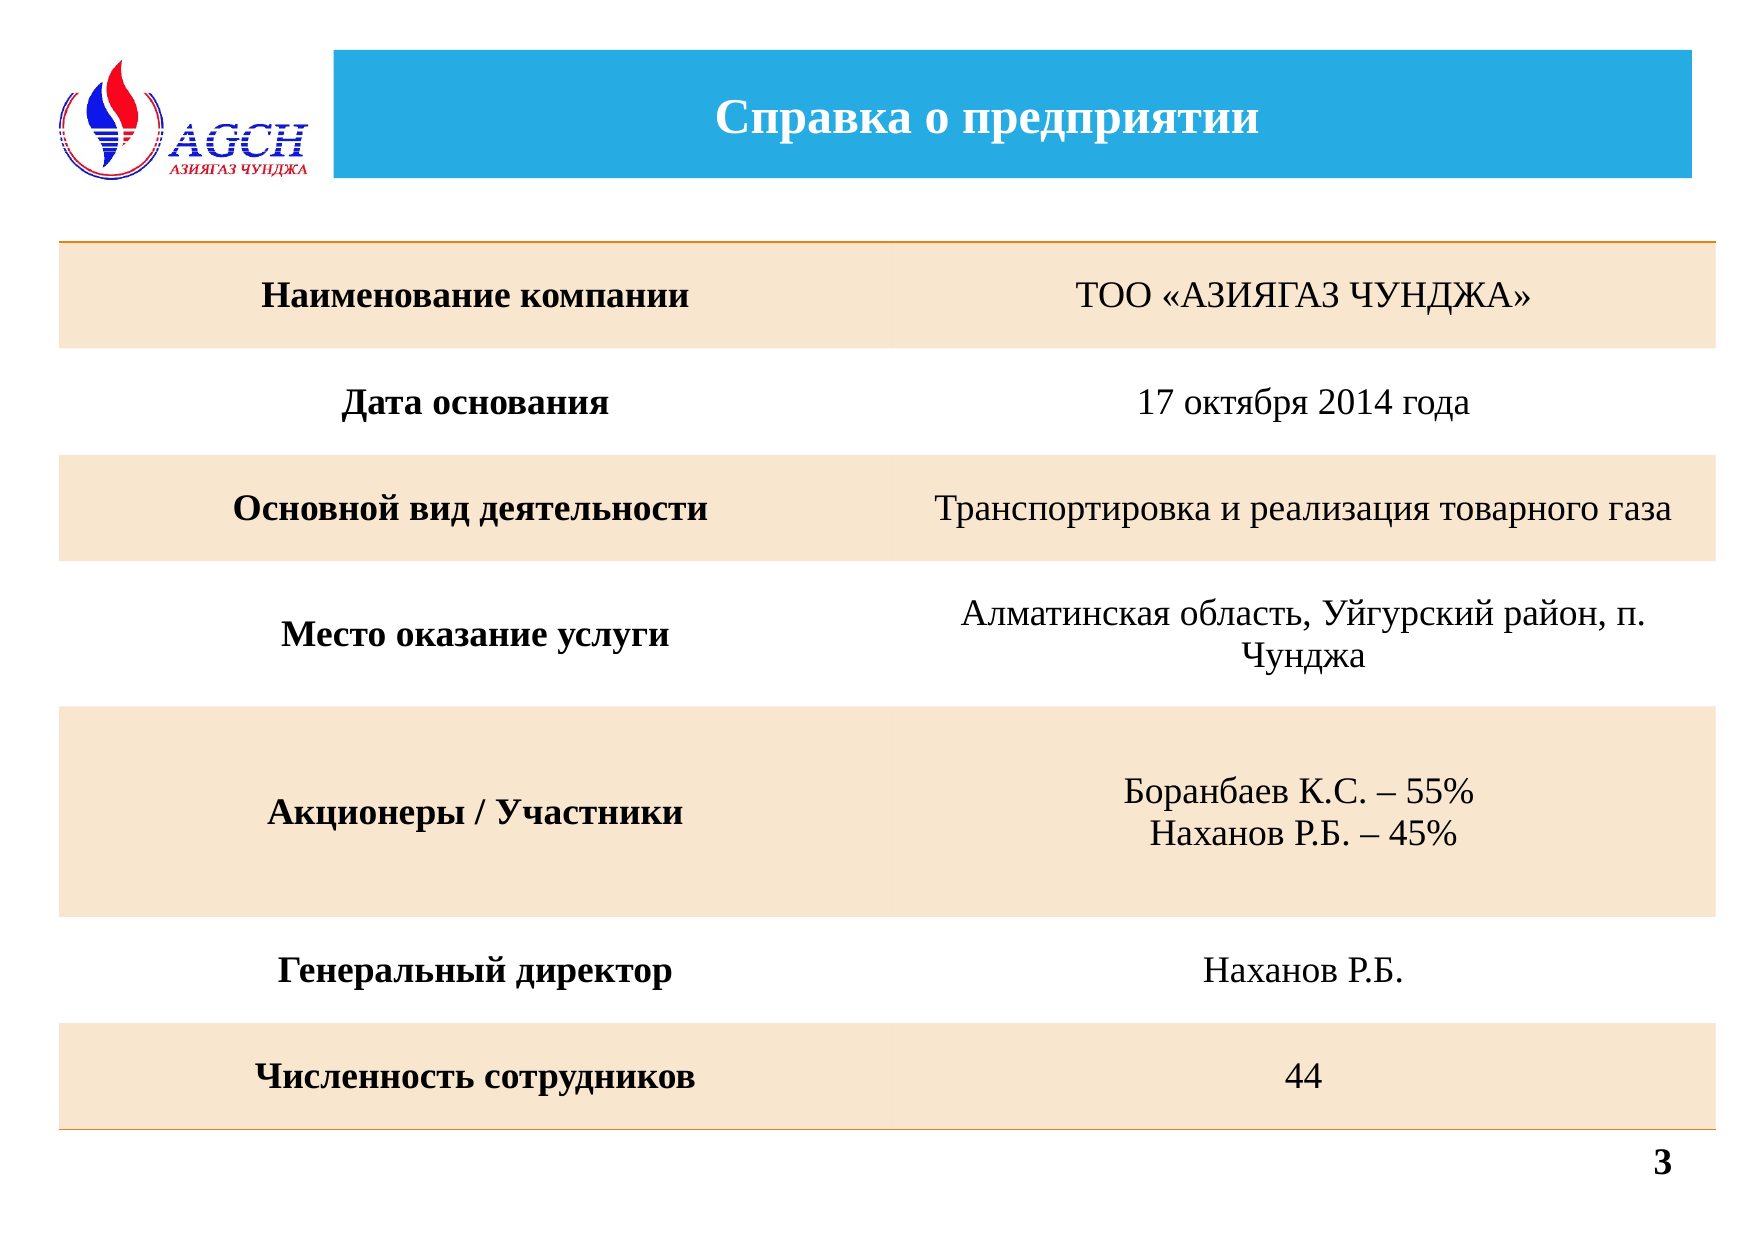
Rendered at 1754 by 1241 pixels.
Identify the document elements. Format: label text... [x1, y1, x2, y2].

picture [41, 42, 333, 189]
text_box 3 [1638, 1130, 1686, 1190]
text_box [333, 49, 1692, 179]
table_cell Боранбаев К.С. – 55% Наханов Р.Б. – 45% [892, 706, 1716, 917]
table_cell Генеральный директор [59, 917, 892, 1023]
table_cell Алматинская область, Уйгурский район, п. Чунджа [892, 561, 1716, 706]
table_cell 44 [892, 1023, 1716, 1129]
table_cell Дата основания [59, 348, 892, 455]
table_cell Место оказание услуги [59, 561, 892, 706]
table_cell Численность сотрудников [59, 1023, 892, 1129]
table_cell Акционеры / Участники [59, 706, 892, 917]
table_cell Наханов Р.Б. [892, 917, 1716, 1023]
text_box Справка о предприятии [699, 76, 1281, 151]
table_header ТОО «АЗИЯГАЗ ЧУНДЖА» [892, 243, 1716, 348]
table_header Наименование компании [59, 243, 892, 348]
table_cell Основной вид деятельности [59, 455, 892, 561]
table_cell 17 октября 2014 года [892, 348, 1716, 455]
table_cell Транспортировка и реализация товарного газа [892, 455, 1716, 561]
